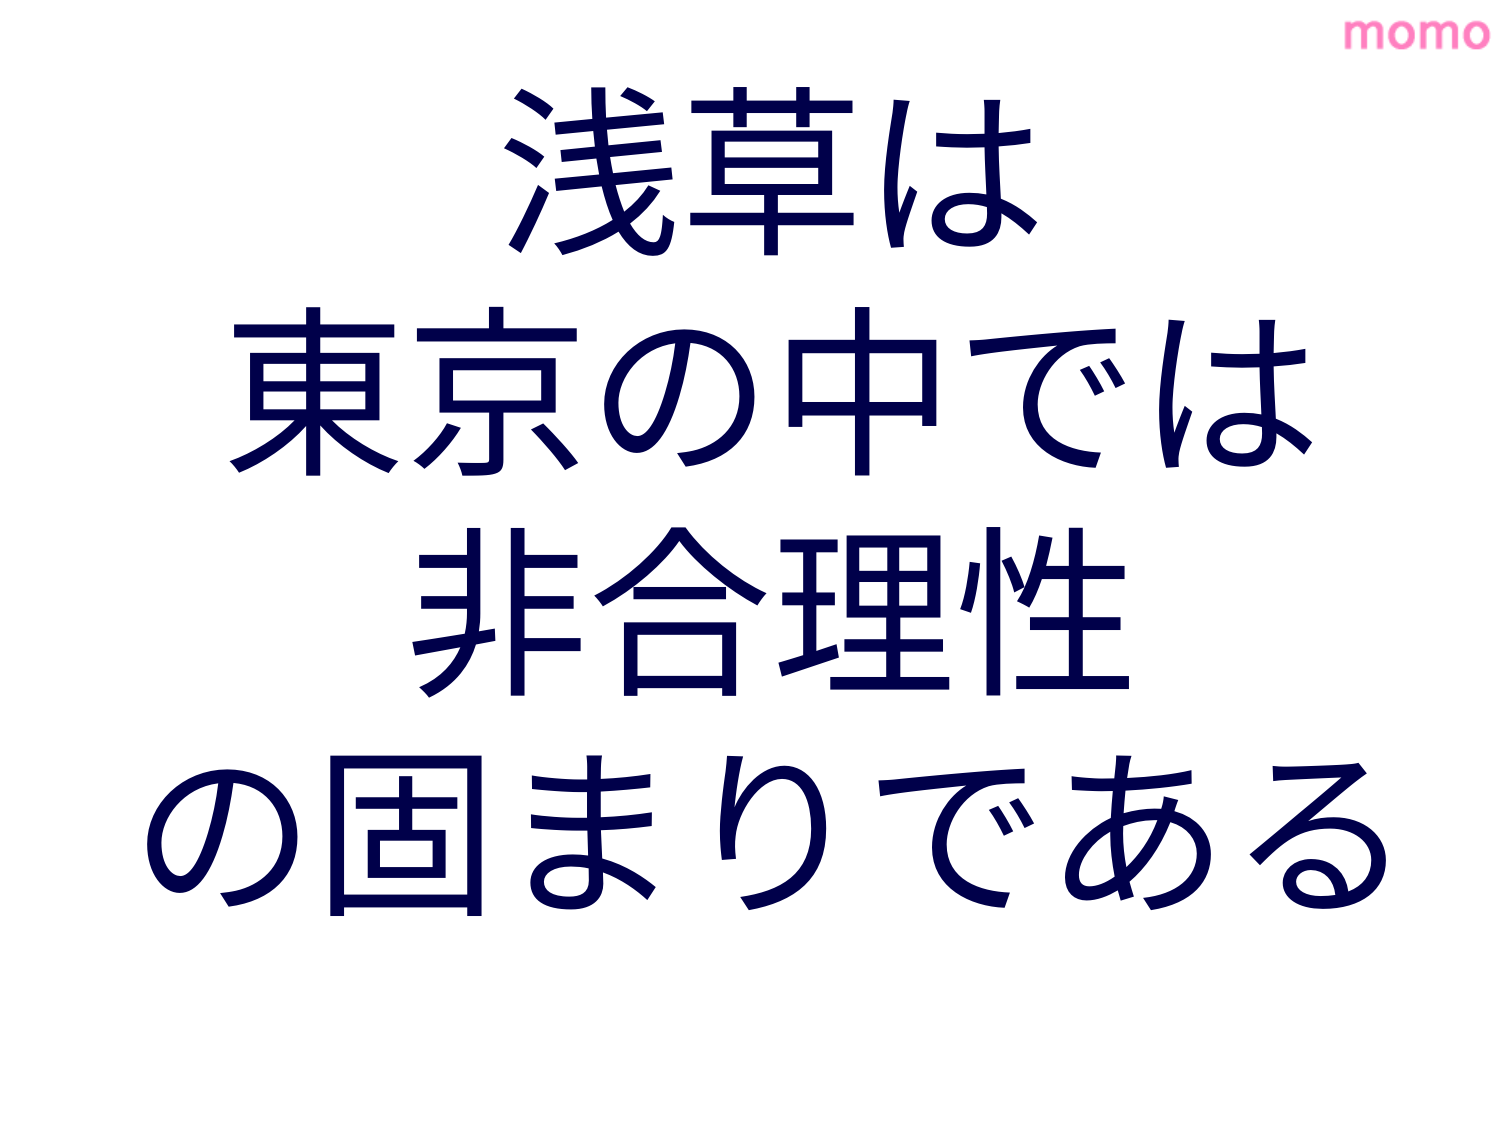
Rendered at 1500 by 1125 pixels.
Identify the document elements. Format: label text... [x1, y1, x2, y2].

title 浅草は 東京の中では 非合理性 の固まりである [87, 434, 1457, 563]
picture [1333, 3, 1500, 63]
